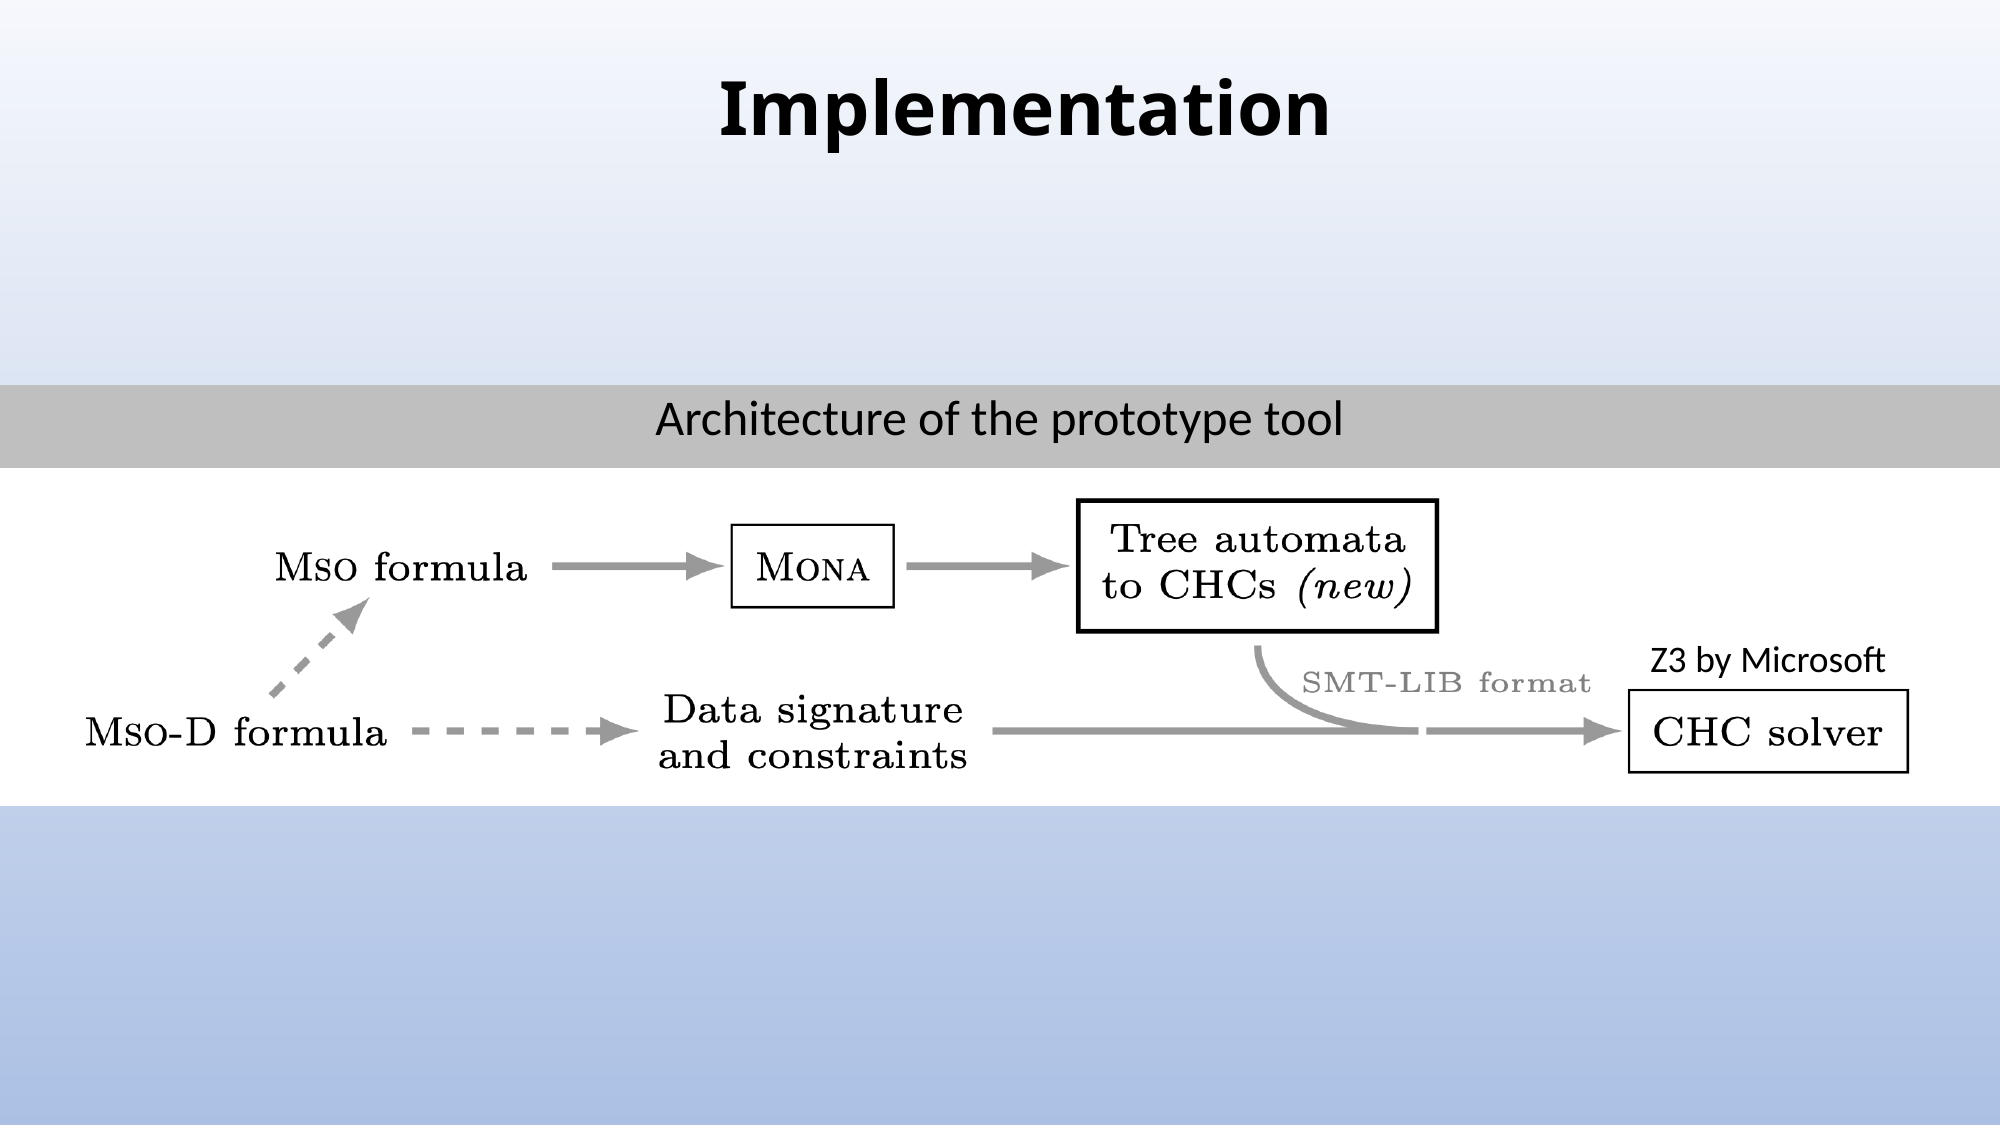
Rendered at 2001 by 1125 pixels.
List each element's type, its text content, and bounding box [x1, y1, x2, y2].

picture [0, 466, 2000, 806]
text_box Architecture of the prototype tool [0, 385, 2000, 466]
title Implementation [87, 2, 1967, 221]
